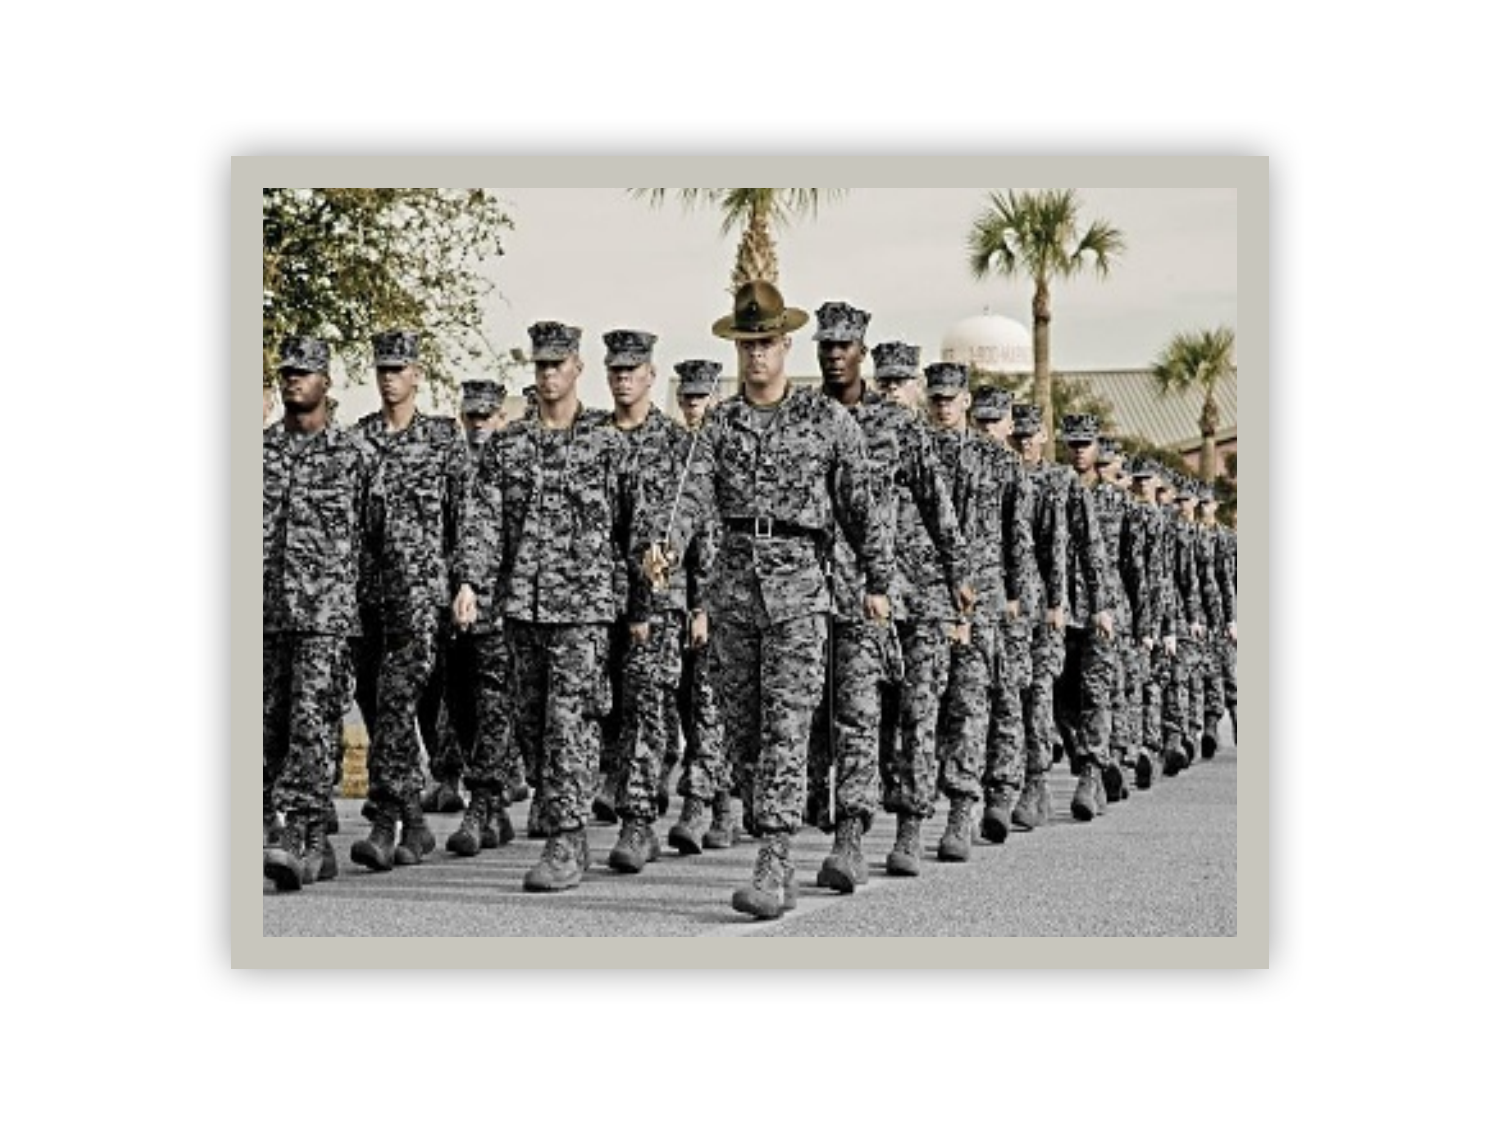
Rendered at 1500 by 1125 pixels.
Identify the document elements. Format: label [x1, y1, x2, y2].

picture [262, 187, 1238, 938]
